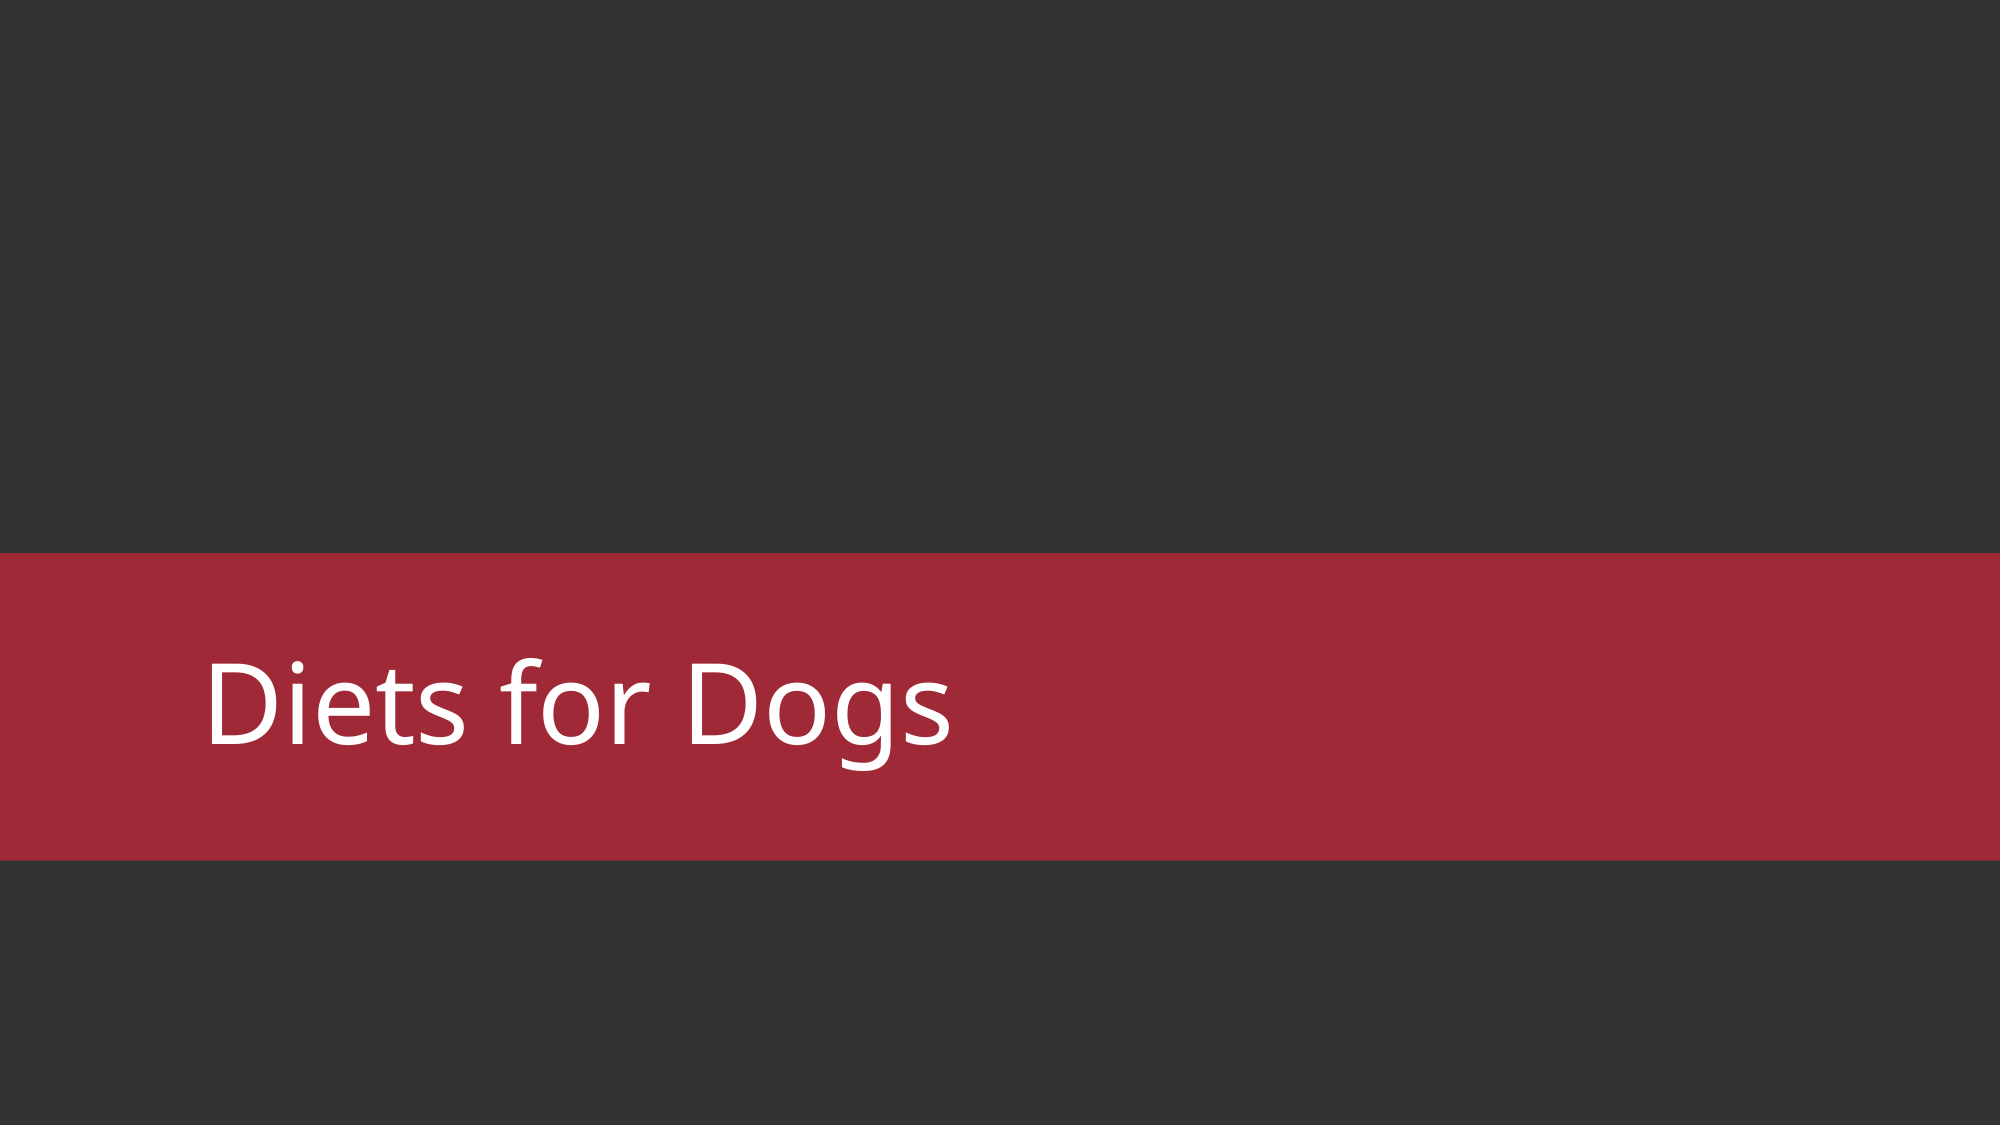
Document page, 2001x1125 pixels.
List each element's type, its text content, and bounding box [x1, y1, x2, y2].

title Diets for Dogs [185, 577, 1963, 838]
